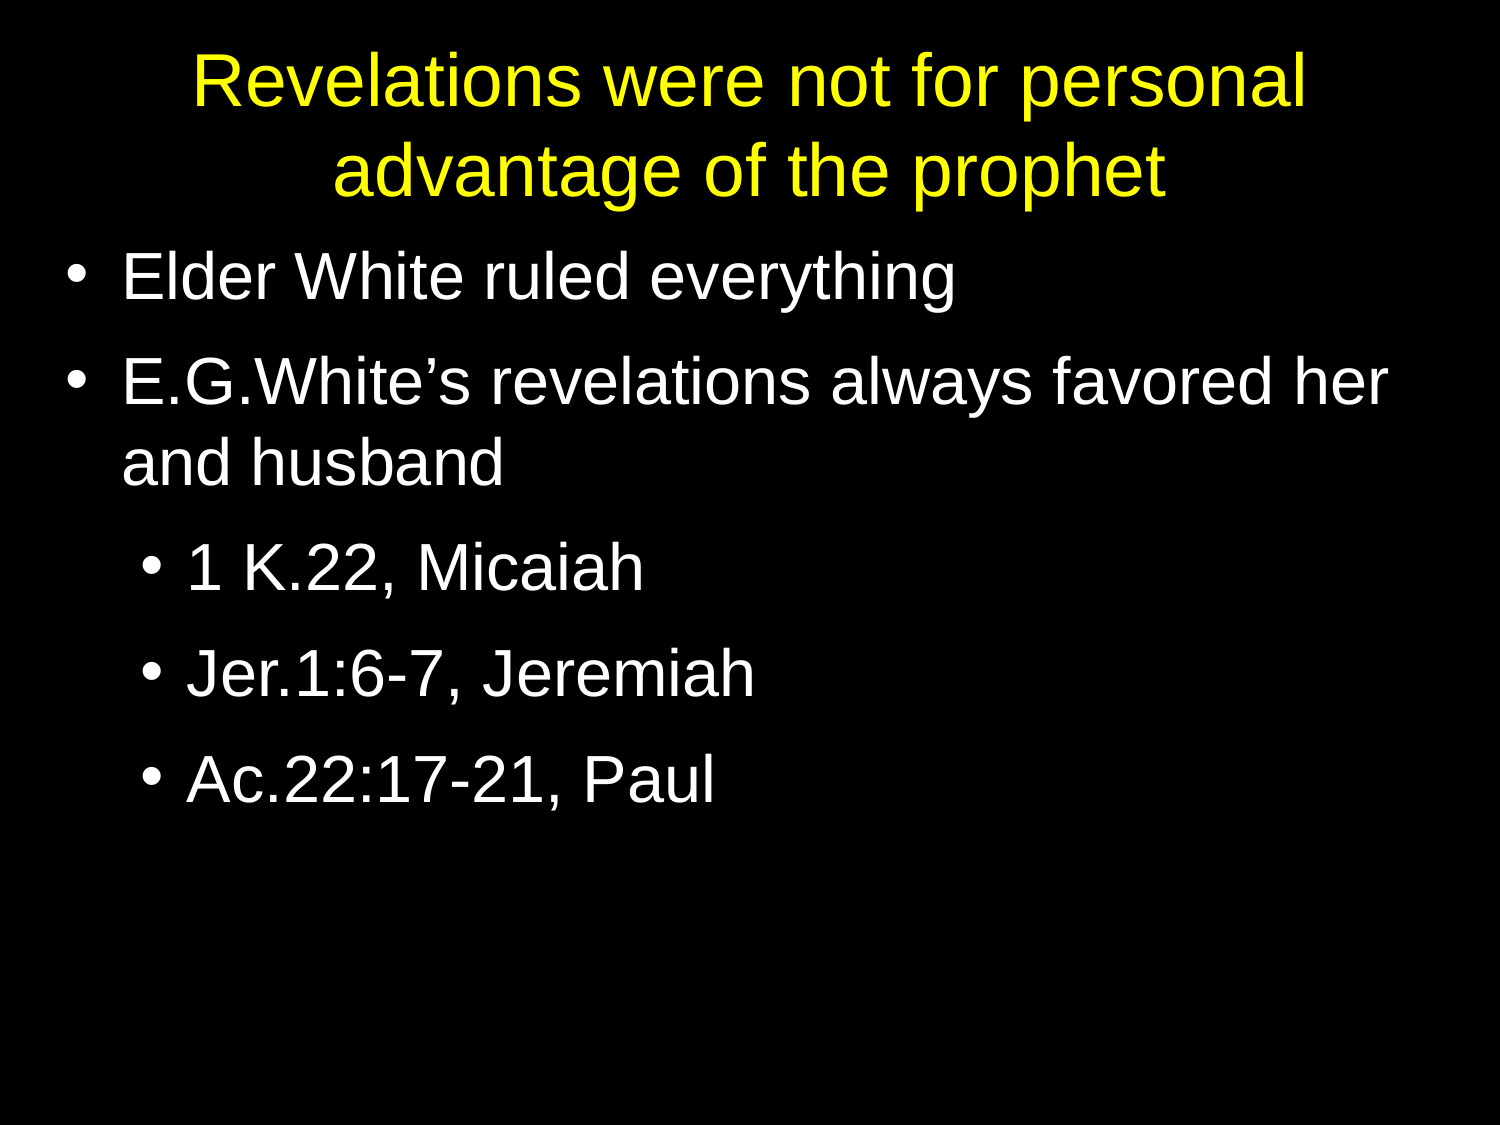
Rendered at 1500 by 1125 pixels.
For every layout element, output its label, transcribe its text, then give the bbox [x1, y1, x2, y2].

title Revelations were not for personal advantage of the prophet [75, 31, 1425, 211]
list Elder White ruled everything E.G.White’s revelations always favored her and husband 1 K.22, Micaiah Jer.1:6-7, Jeremiah Ac.22:17-21, Paul [50, 224, 1450, 1025]
